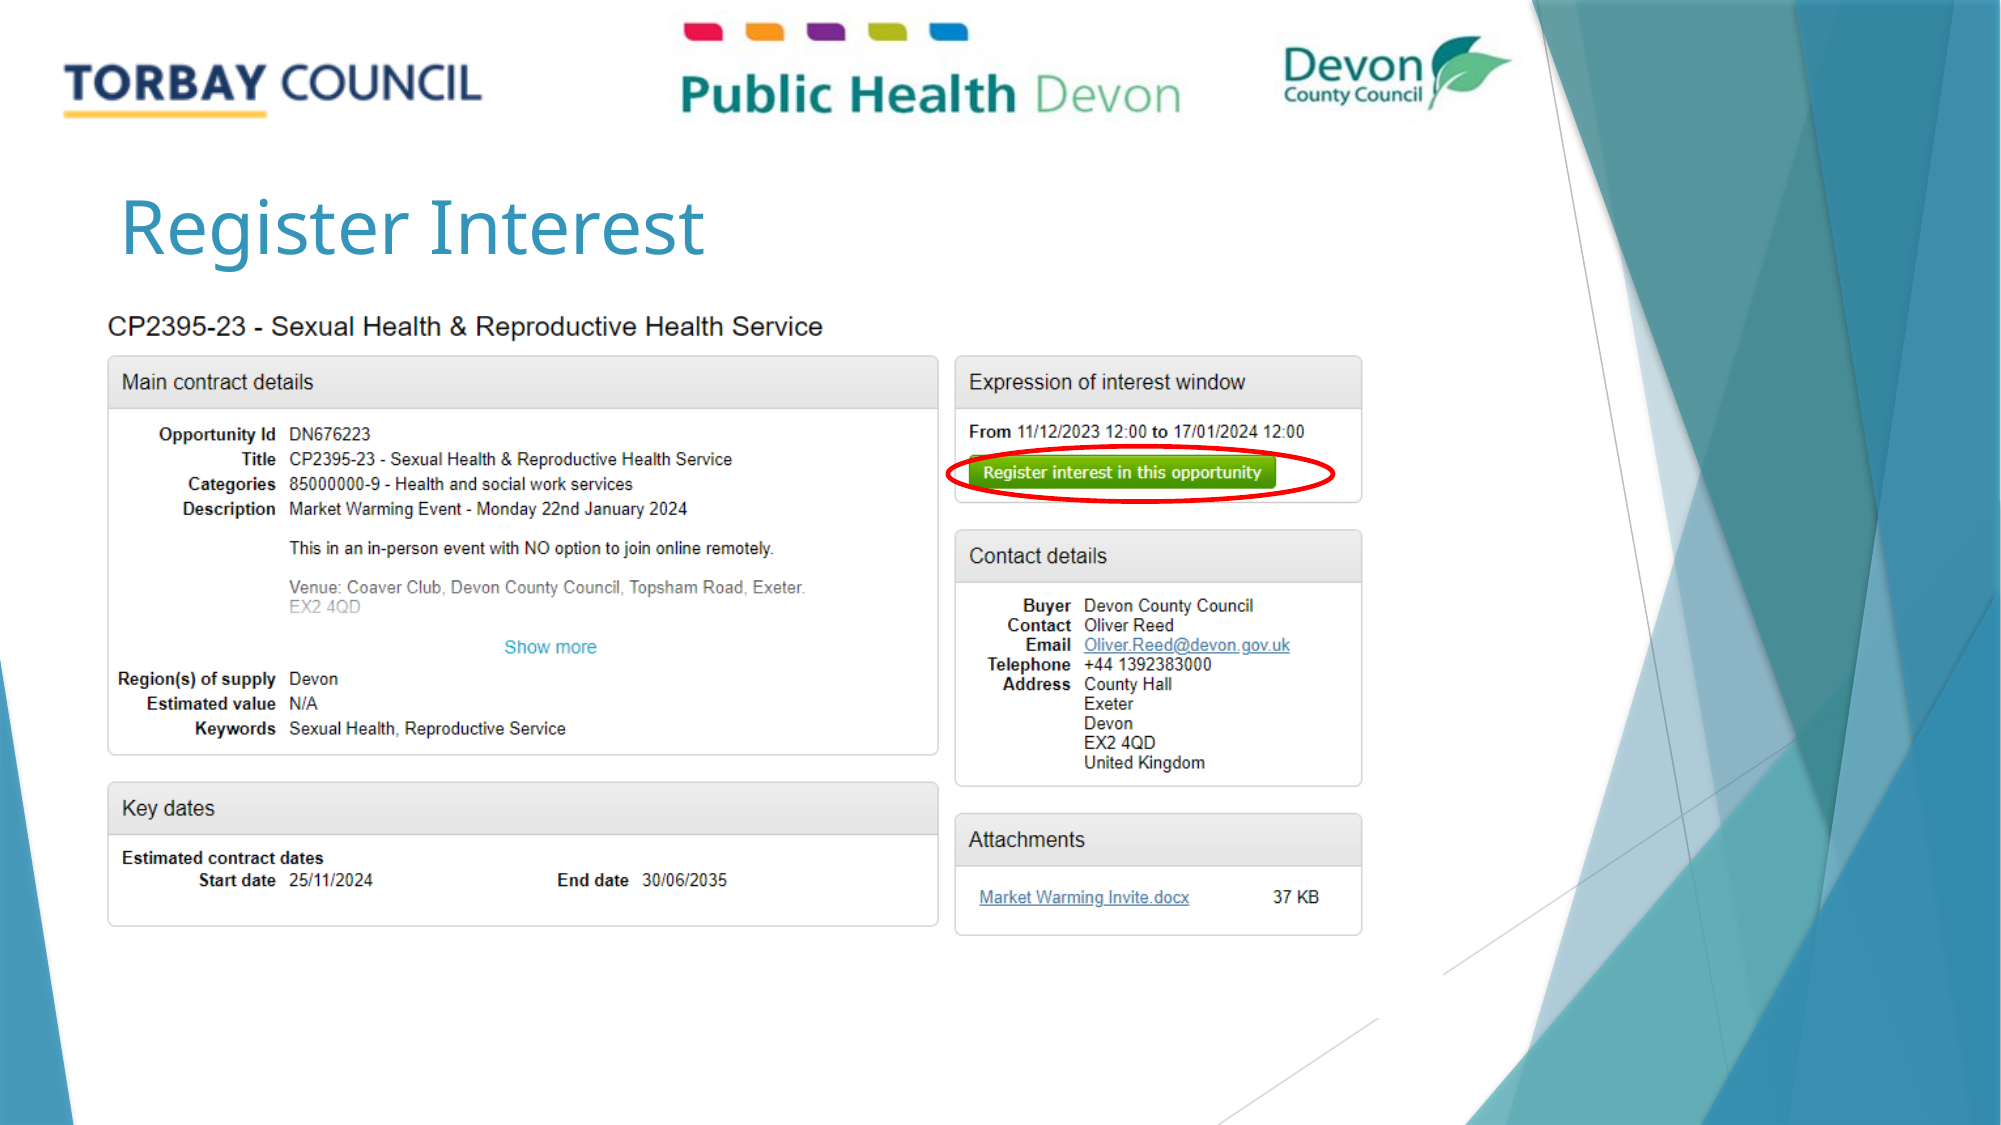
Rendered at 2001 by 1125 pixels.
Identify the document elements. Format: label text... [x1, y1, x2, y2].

picture [624, 10, 1528, 134]
picture [66, 286, 1444, 1018]
picture [47, 37, 507, 149]
title Register Interest [104, 172, 729, 285]
